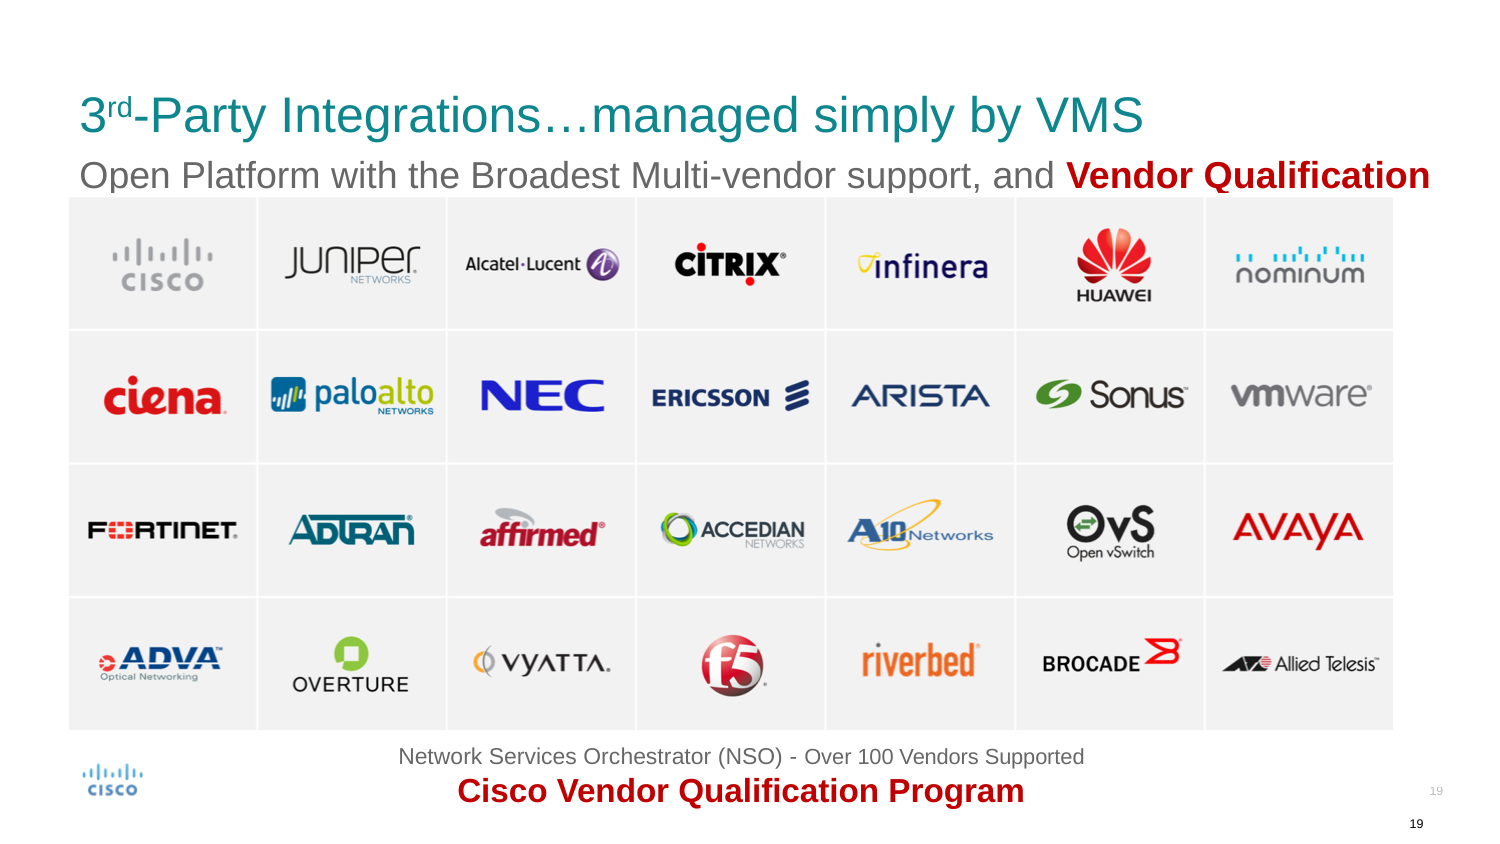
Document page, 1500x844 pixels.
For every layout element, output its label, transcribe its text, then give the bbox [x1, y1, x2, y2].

picture [77, 758, 149, 803]
title 3rd-Party Integrations…managed simply by VMS Open Platform with the Broadest Multi-vendor support, and Vendor Qualification [64, 109, 1461, 181]
slide_number 19 [1379, 801, 1439, 844]
text_box Network Services Orchestrator (NSO) - Over 100 Vendors Supported Cisco Vendor Qualification Program [199, 743, 1284, 817]
picture [62, 193, 1400, 735]
